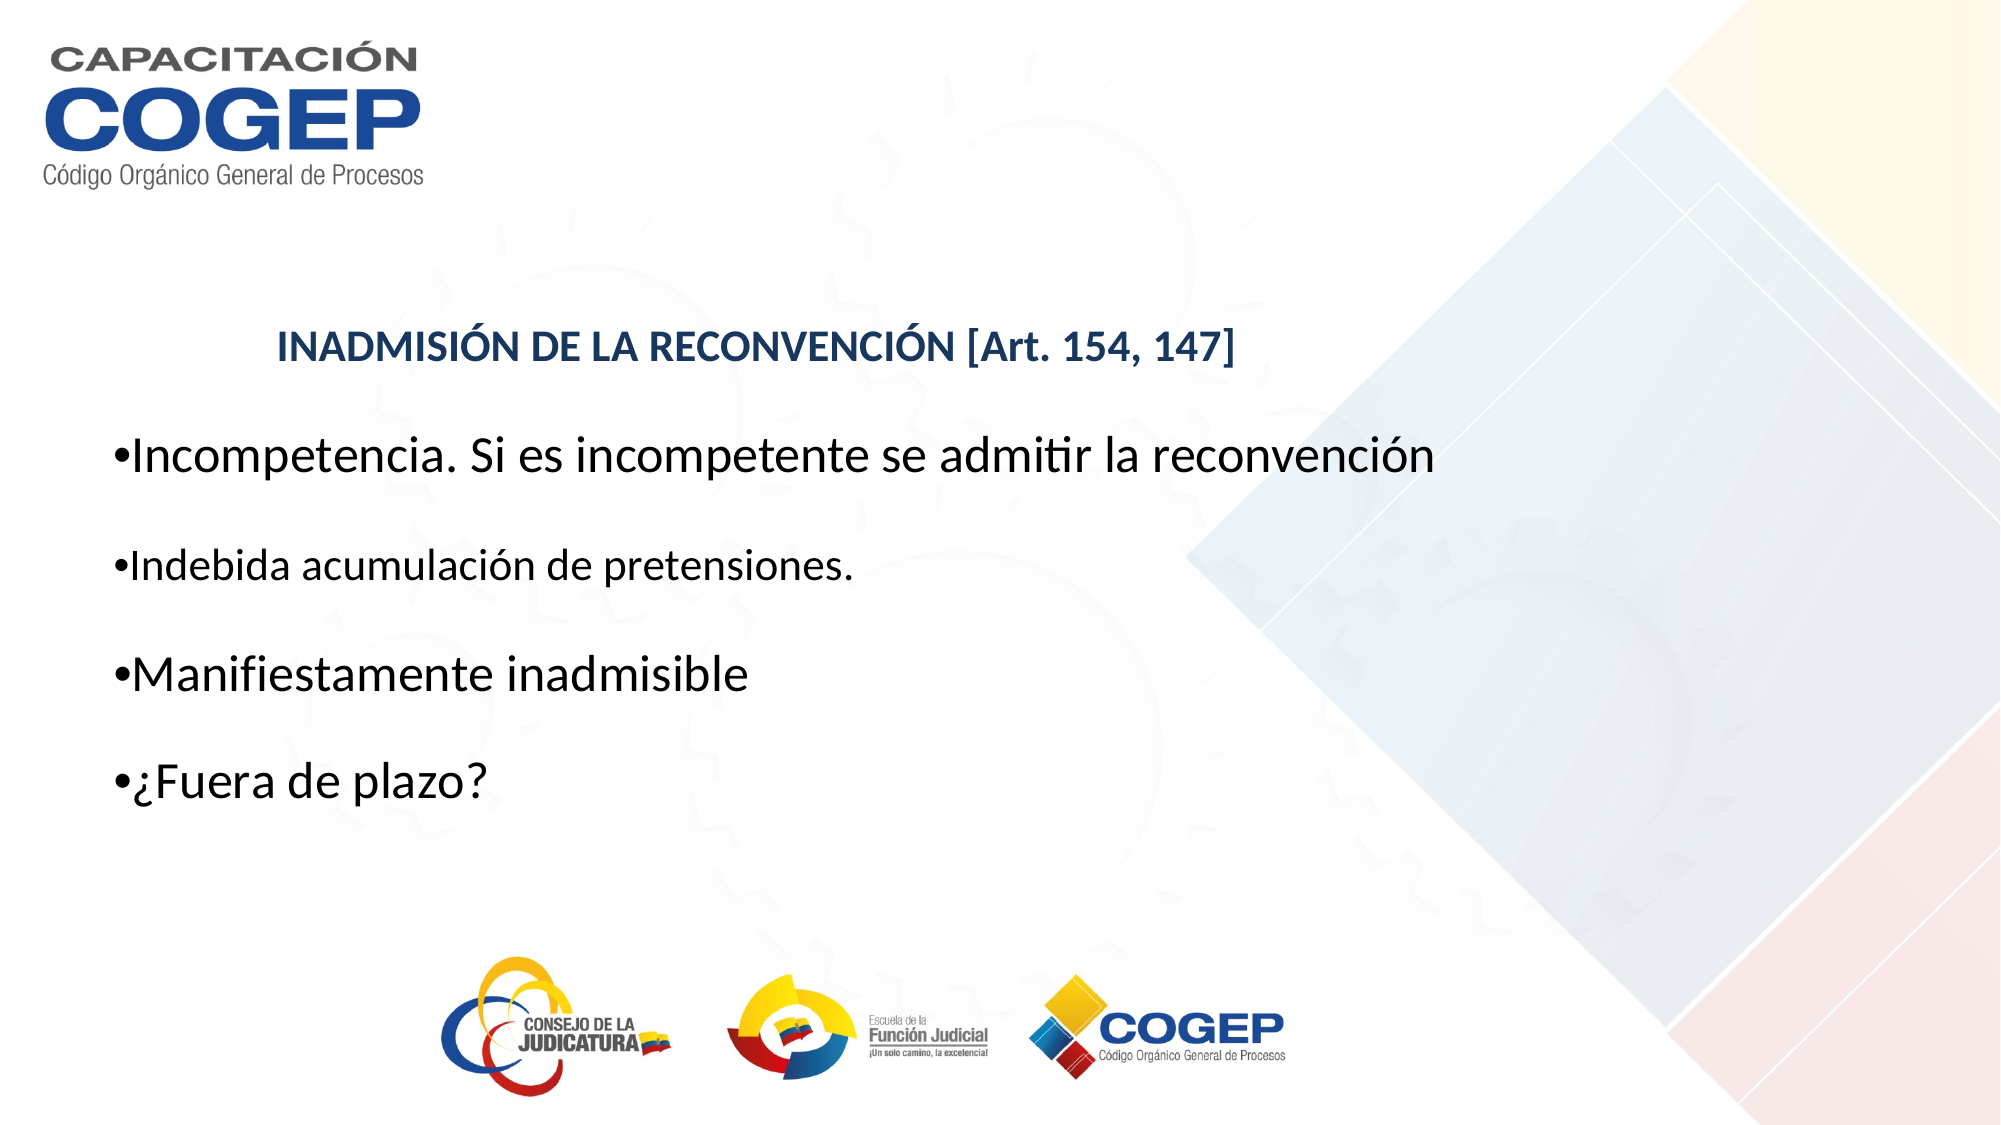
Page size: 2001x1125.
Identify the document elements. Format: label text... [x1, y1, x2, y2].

text_box INADMISIÓN DE LA RECONVENCIÓN [Art. 154, 147] •Incompetencia. Si es incompetente se admitir la reconvención [111, 320, 1709, 533]
picture [0, 0, 2001, 1125]
text_box •Indebida acumulación de pretensiones. •Manifiestamente inadmisible •¿Fuera de plazo? [111, 539, 1261, 848]
